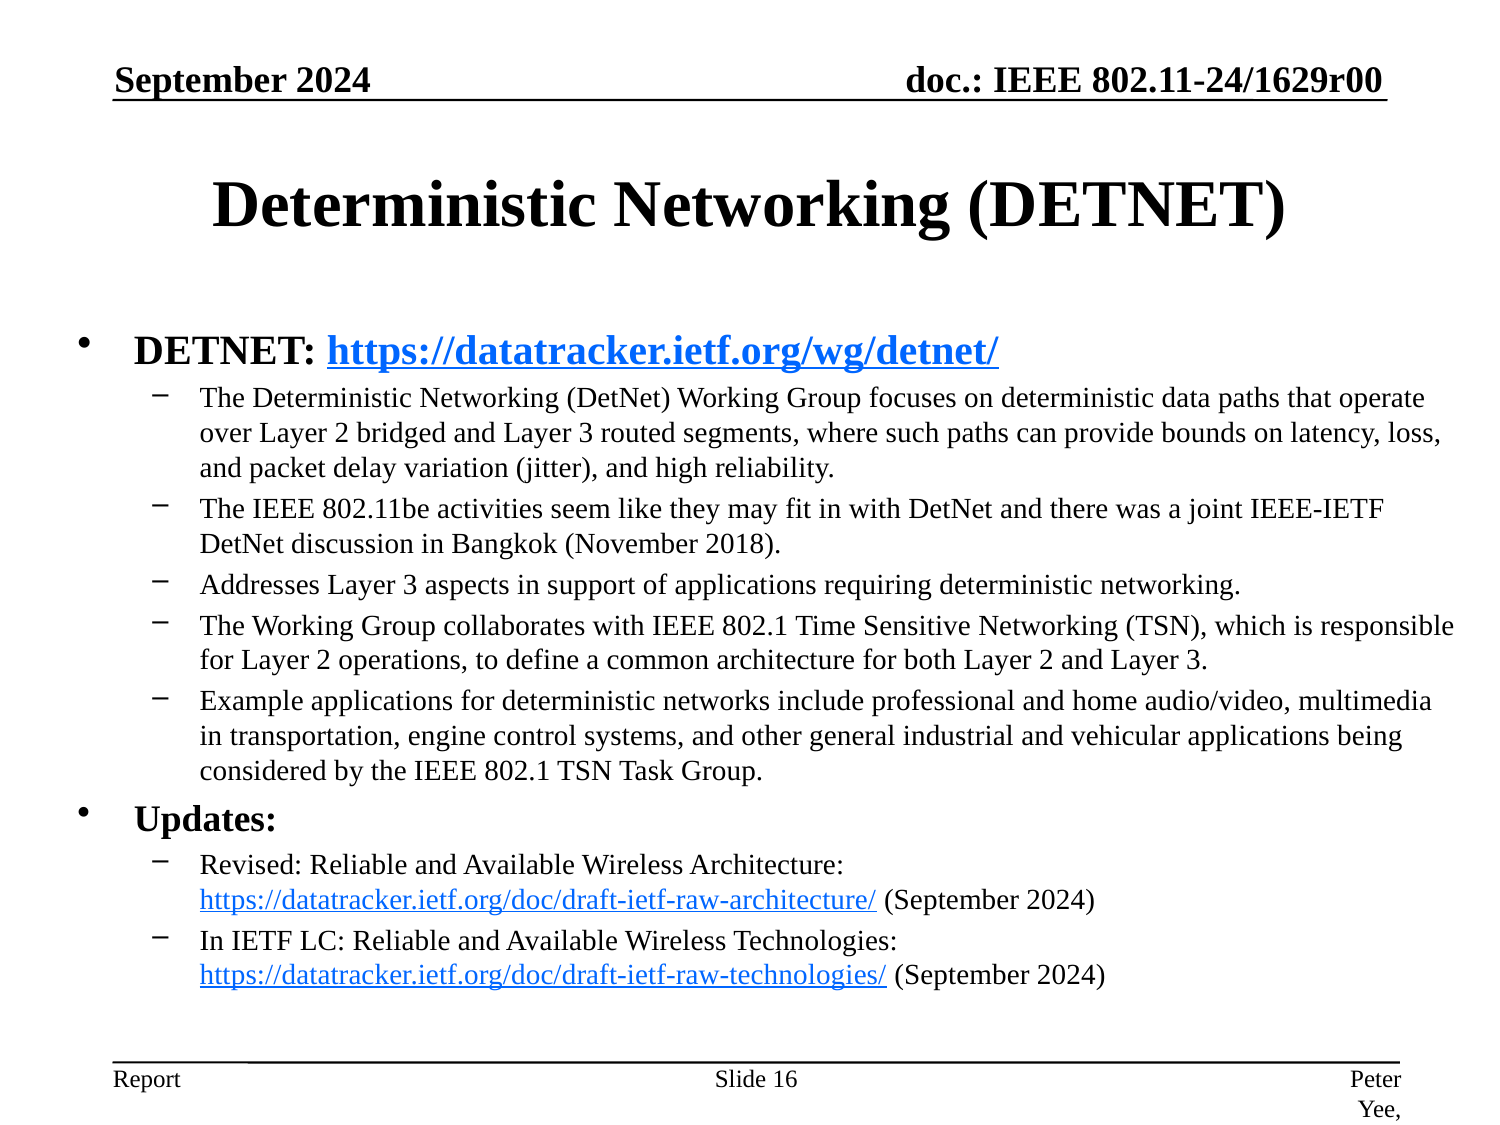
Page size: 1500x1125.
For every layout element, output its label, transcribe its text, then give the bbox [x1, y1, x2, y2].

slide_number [114, 54, 425, 100]
footer Peter Yee, AKAYLA [1325, 1062, 1402, 1093]
list DETNET: https://datatracker.ietf.org/wg/detnet/ The Deterministic Networking (DetNet) Working Group focuses on deterministic data paths that operate over Layer 2 bridged and Layer 3 routed segments, where such paths can provide bounds on latency, loss, and packet delay variation (jitter), and high reliability. The IEEE 802.11be activities seem like they may fit in with DetNet and there was a joint IEEE-IETF DetNet discussion in Bangkok (November 2018). Addresses Layer 3 aspects in support of applications requiring deterministic networking. The Working Group collaborates with IEEE 802.1 Time Sensitive Networking (TSN), which is responsible for Layer 2 operations, to define a common architecture for both Layer 2 and Layer 3. Example applications for deterministic networks include professional and home audio/video, multimedia in transportation, engine control systems, and other general industrial and vehicular applications being considered by the IEEE 802.1 TSN Task Group. Updates: Revised: Reliable and Available Wireless Architecture: https://datatracker.ietf.org/doc/draft-ietf-raw-architecture/ (September 2024) In IETF LC: Reliable and Available Wireless Technologies: https://datatracker.ietf.org/doc/draft-ietf-raw-technologies/ (September 2024) [62, 224, 1475, 1050]
slide_number Slide 16 [712, 1062, 800, 1093]
title Deterministic Networking (DETNET) [112, 112, 1388, 224]
